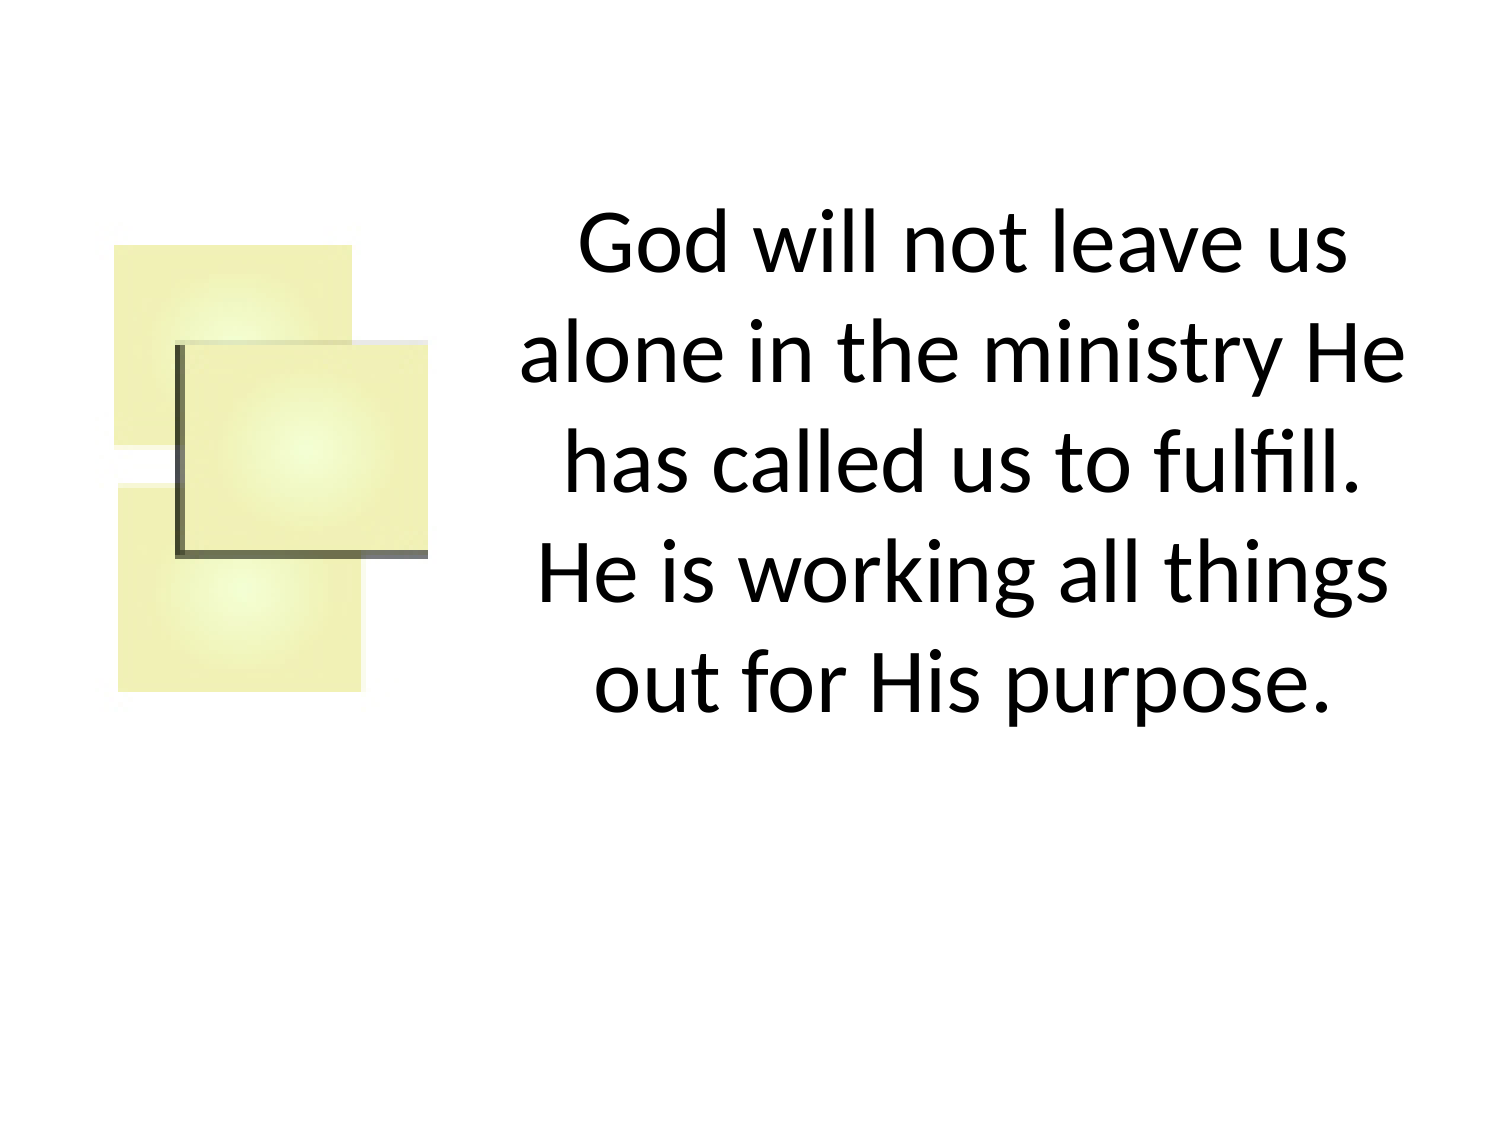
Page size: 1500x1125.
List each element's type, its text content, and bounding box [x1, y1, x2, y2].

list God will not leave us alone in the ministry He has called us to fulfill. He is working all things out for His purpose. [503, 44, 1425, 1005]
picture [56, 222, 471, 712]
